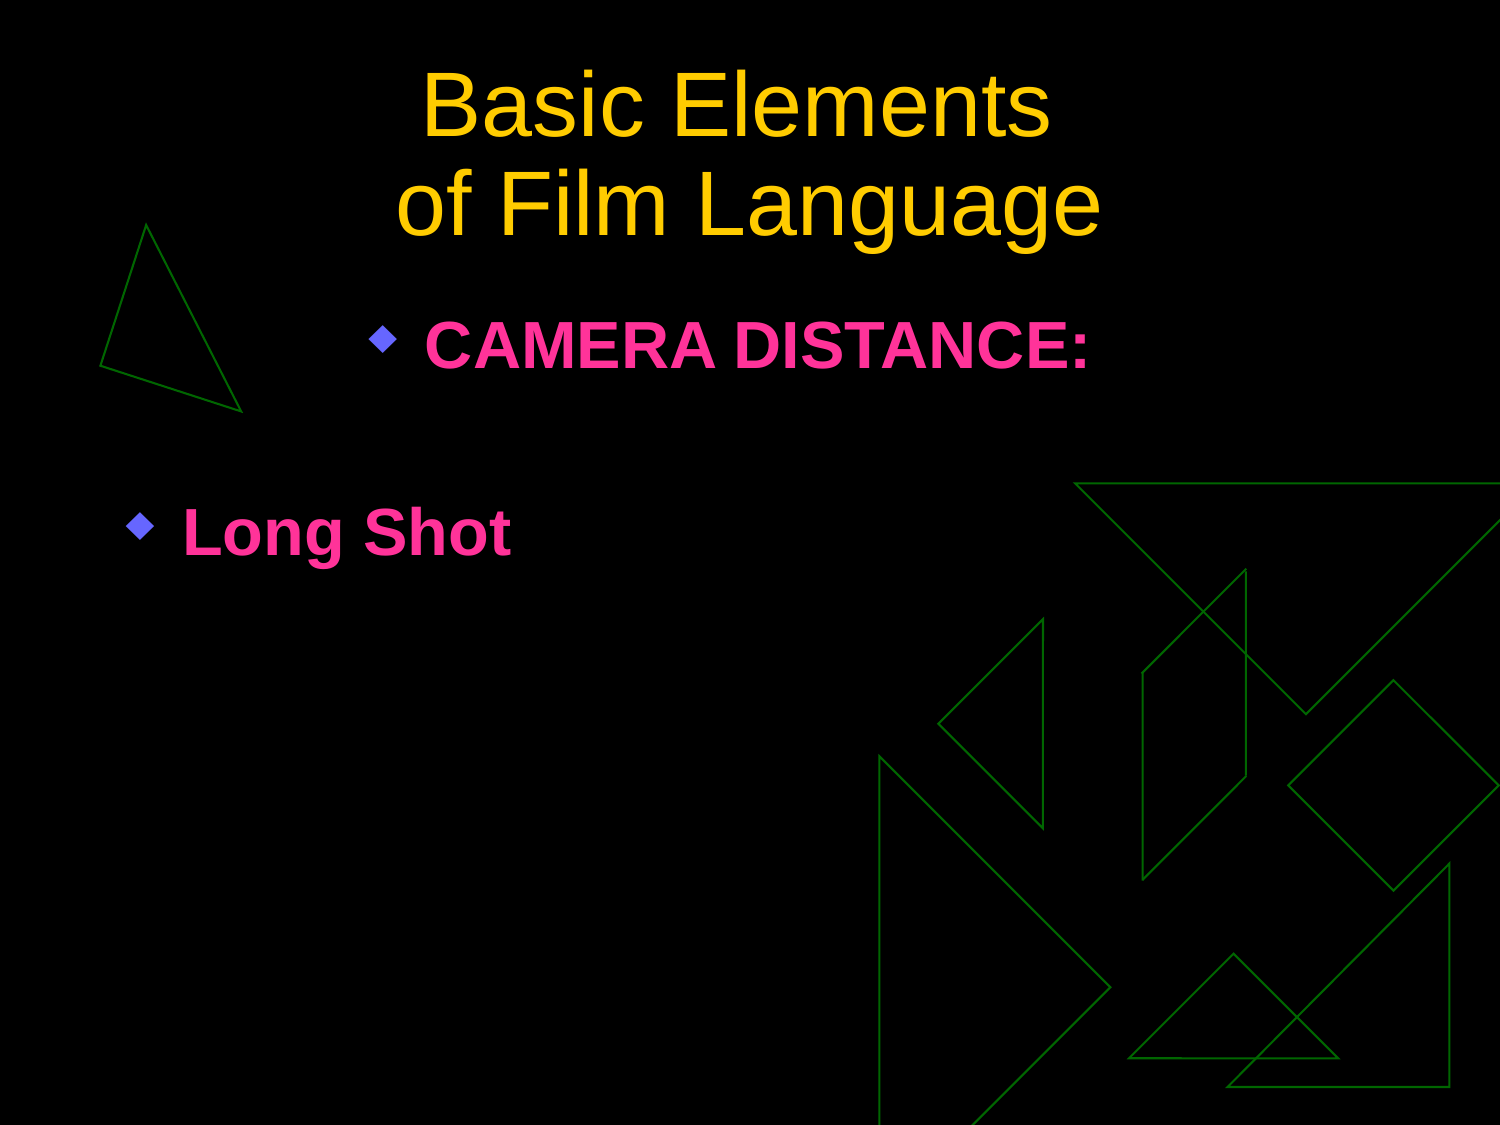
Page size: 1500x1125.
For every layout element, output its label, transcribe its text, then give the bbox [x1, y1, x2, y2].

title Basic Elements of Film Language [75, 51, 1425, 262]
list CAMERA DISTANCE: Long Shot [110, 294, 1350, 970]
